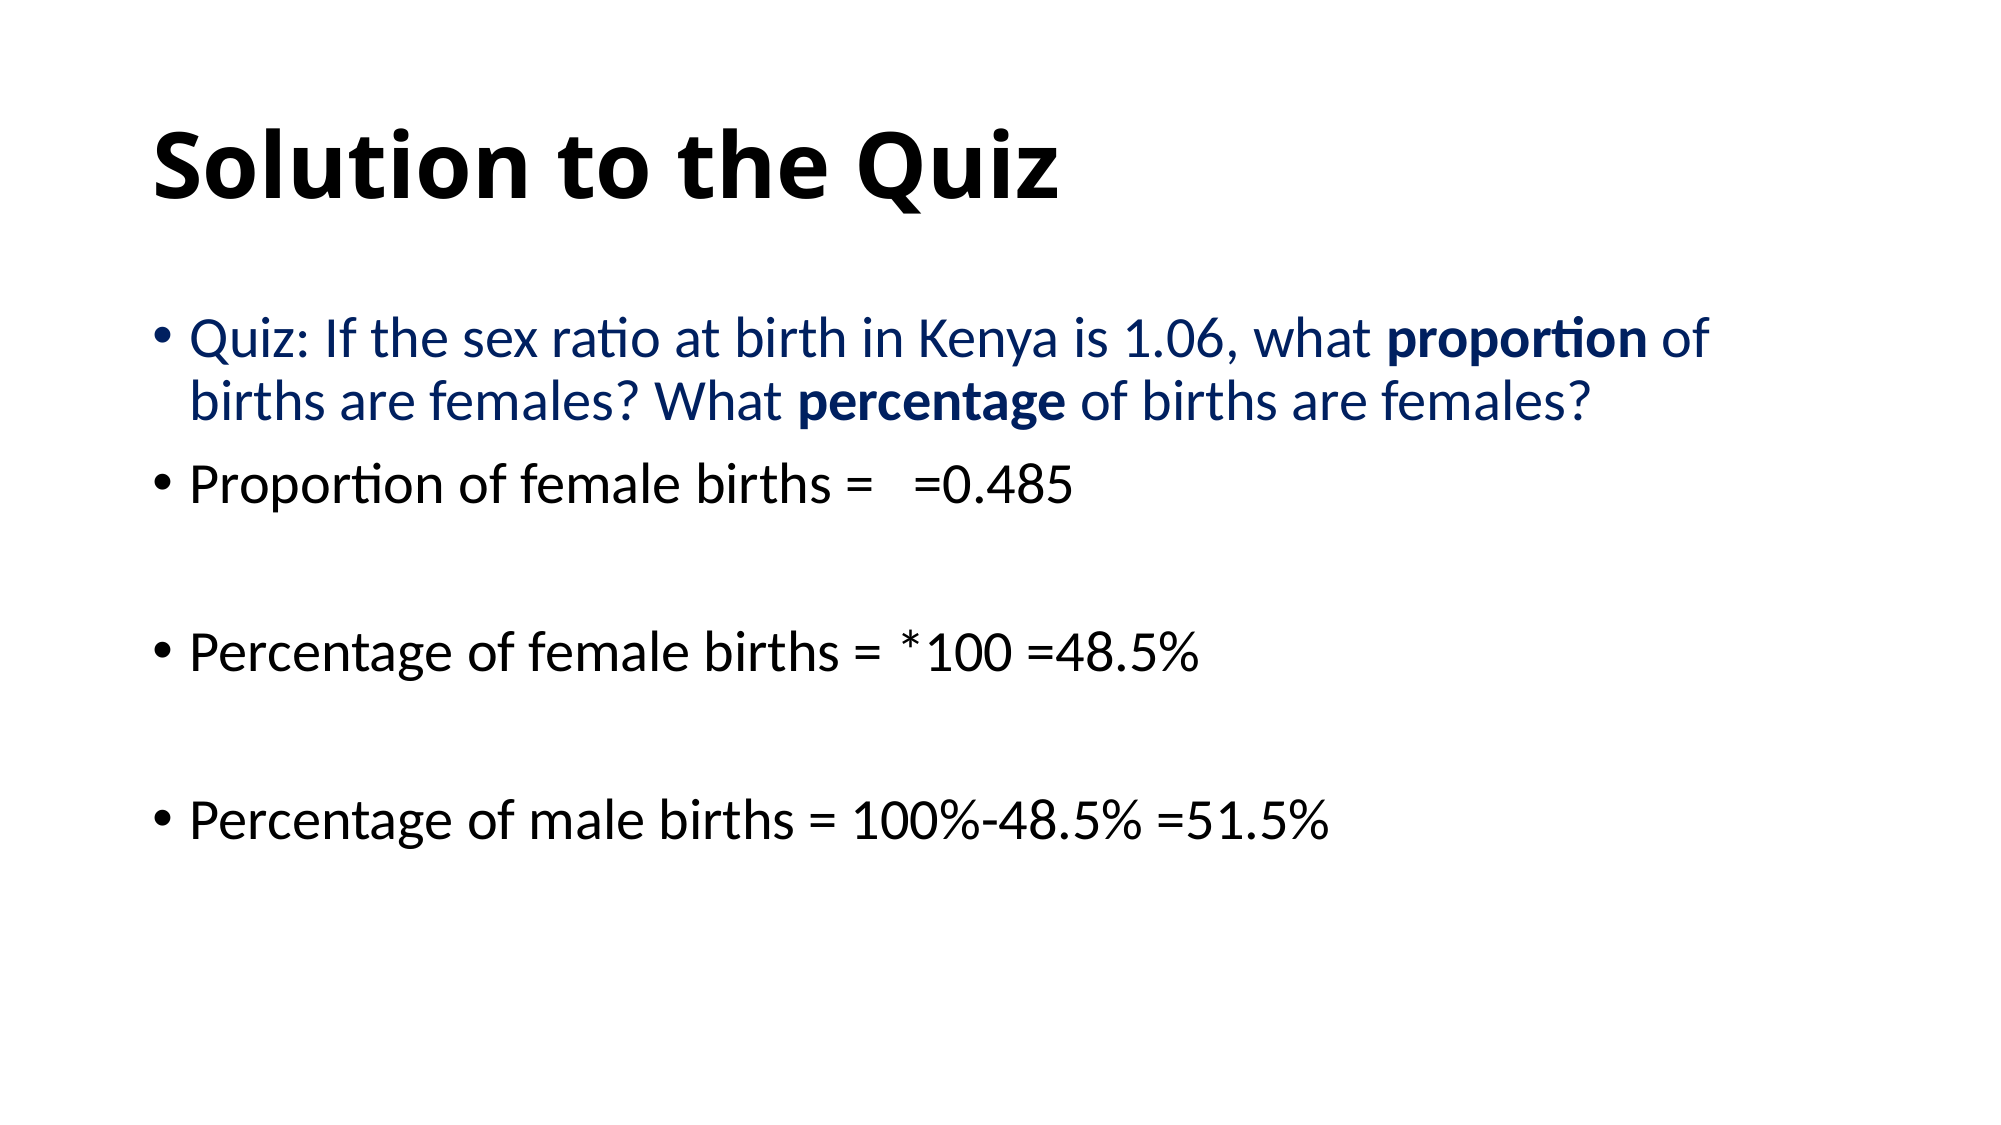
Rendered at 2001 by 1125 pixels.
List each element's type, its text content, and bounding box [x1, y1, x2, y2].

title Solution to the Quiz [137, 59, 1863, 278]
